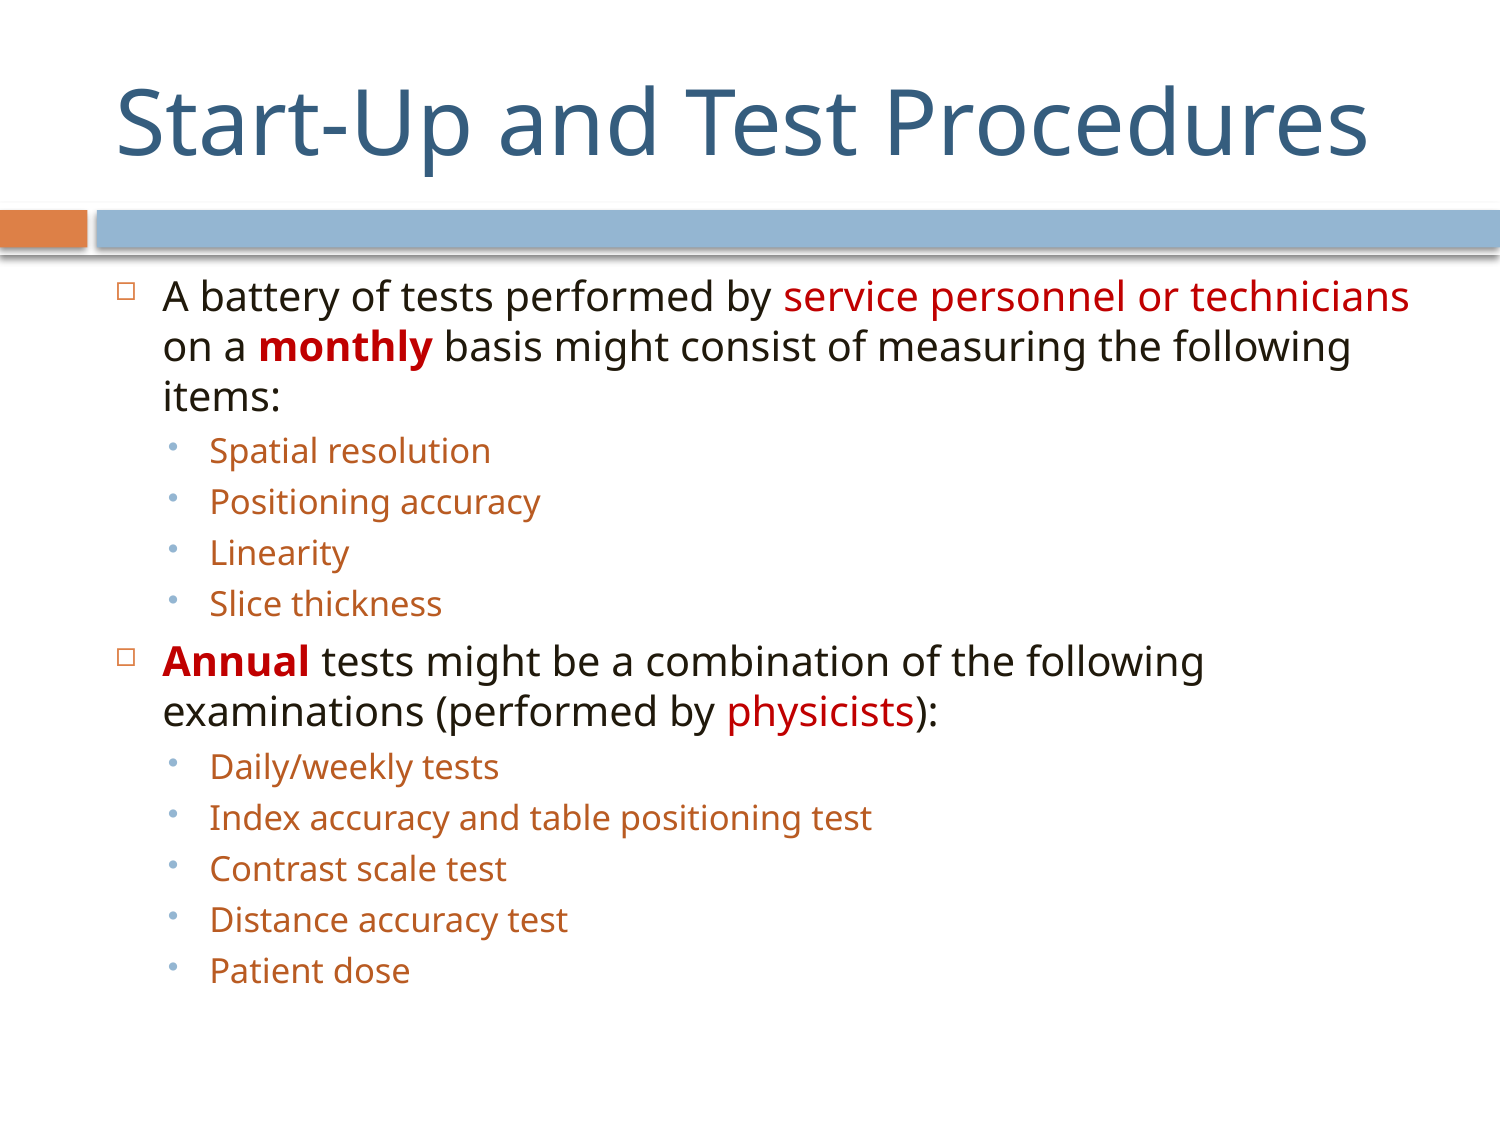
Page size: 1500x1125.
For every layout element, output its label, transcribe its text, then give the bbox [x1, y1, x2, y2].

title Start-Up and Test Procedures [100, 37, 1438, 200]
list A battery of tests performed by service personnel or technicians on a monthly basis might consist of measuring the following items: Spatial resolution Positioning accuracy Linearity Slice thickness Annual tests might be a combination of the following examinations (performed by physicists): Daily/weekly tests Index accuracy and table positioning test Contrast scale test Distance accuracy test Patient dose [100, 262, 1438, 1000]
